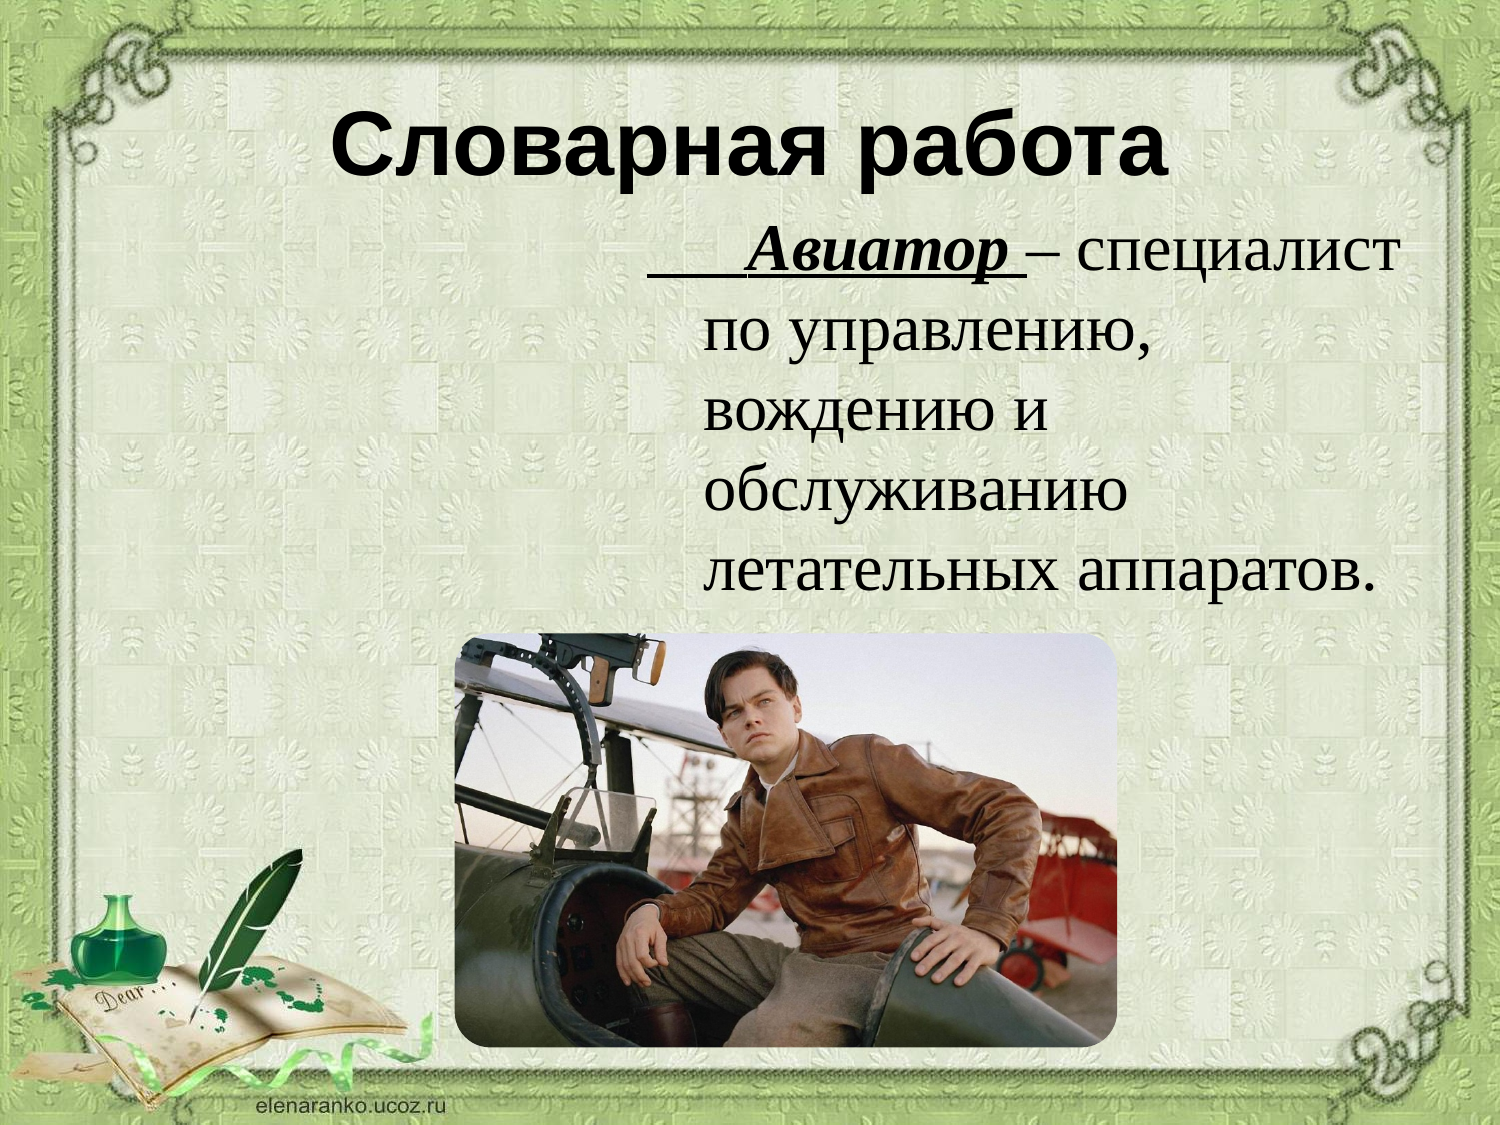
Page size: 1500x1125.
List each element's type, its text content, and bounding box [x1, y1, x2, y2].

title Словарная работа [75, 45, 1425, 233]
list Авиатор – специалист по управлению, вождению и обслуживанию летательных аппаратов. [631, 196, 1425, 764]
picture [0, 0, 1500, 1125]
